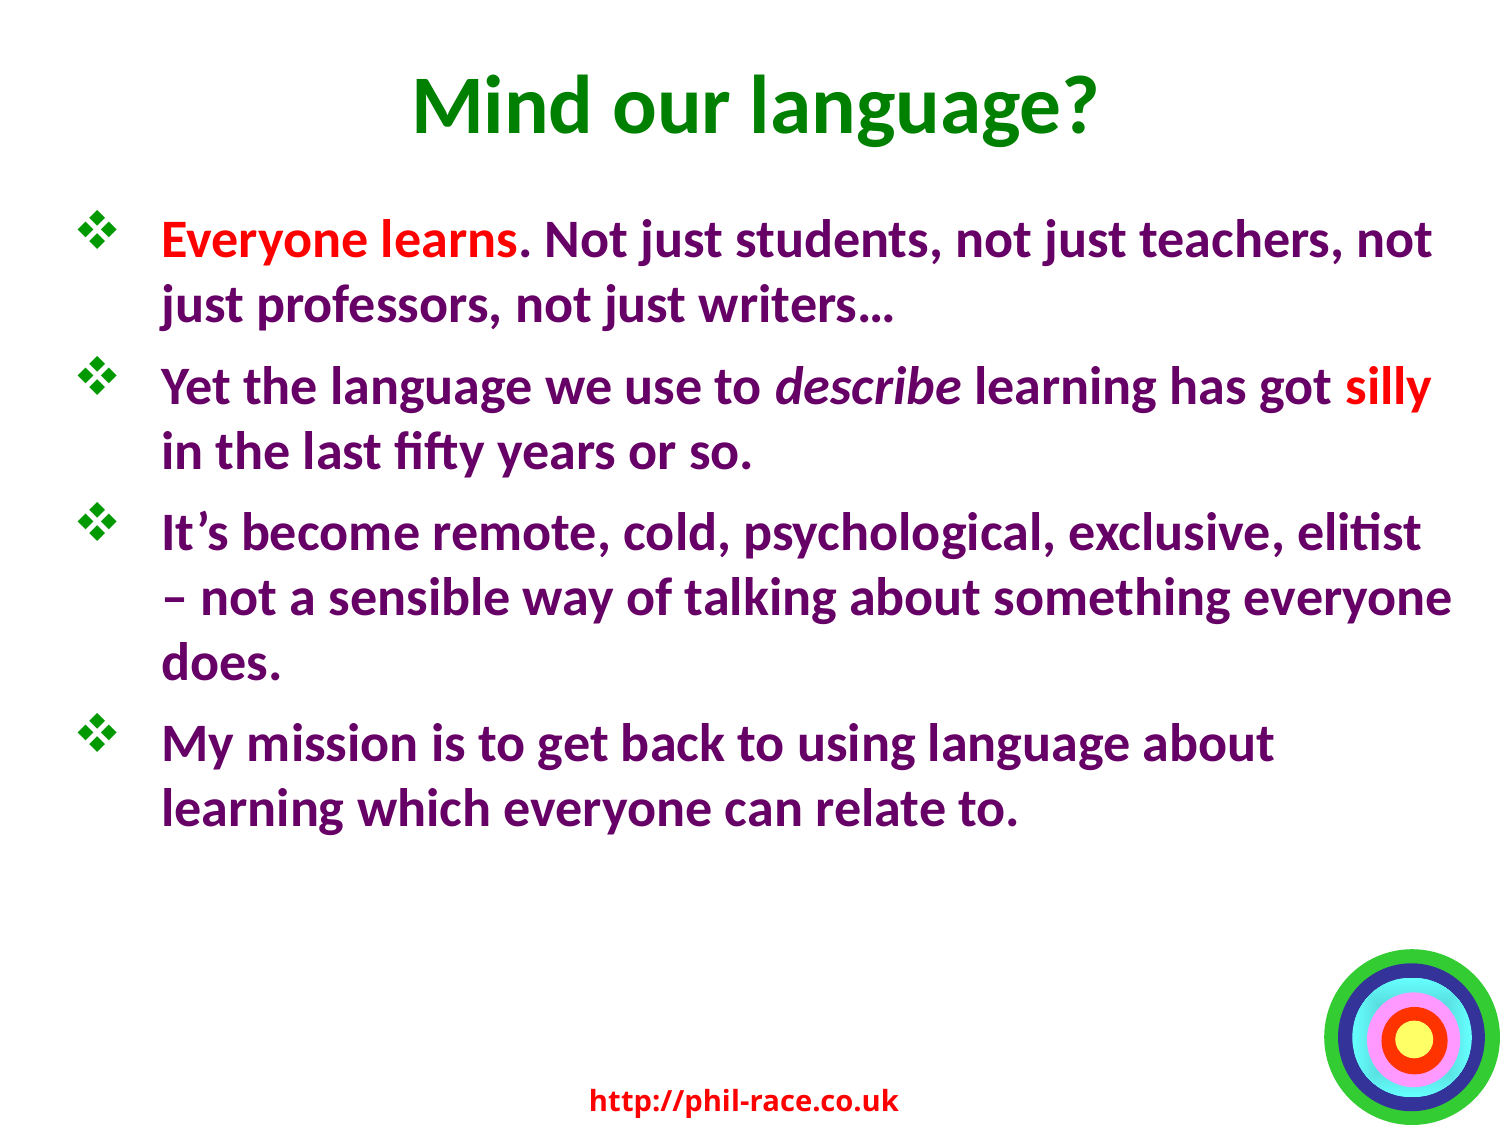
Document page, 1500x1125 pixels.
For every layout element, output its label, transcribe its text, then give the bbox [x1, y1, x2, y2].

title Mind our language? [40, 30, 1471, 185]
list Everyone learns. Not just students, not just teachers, not just professors, not just writers… Yet the language we use to describe learning has got silly in the last fifty years or so. It’s become remote, cold, psychological, exclusive, elitist – not a sensible way of talking about something everyone does. My mission is to get back to using language about learning which everyone can relate to. [58, 196, 1471, 963]
